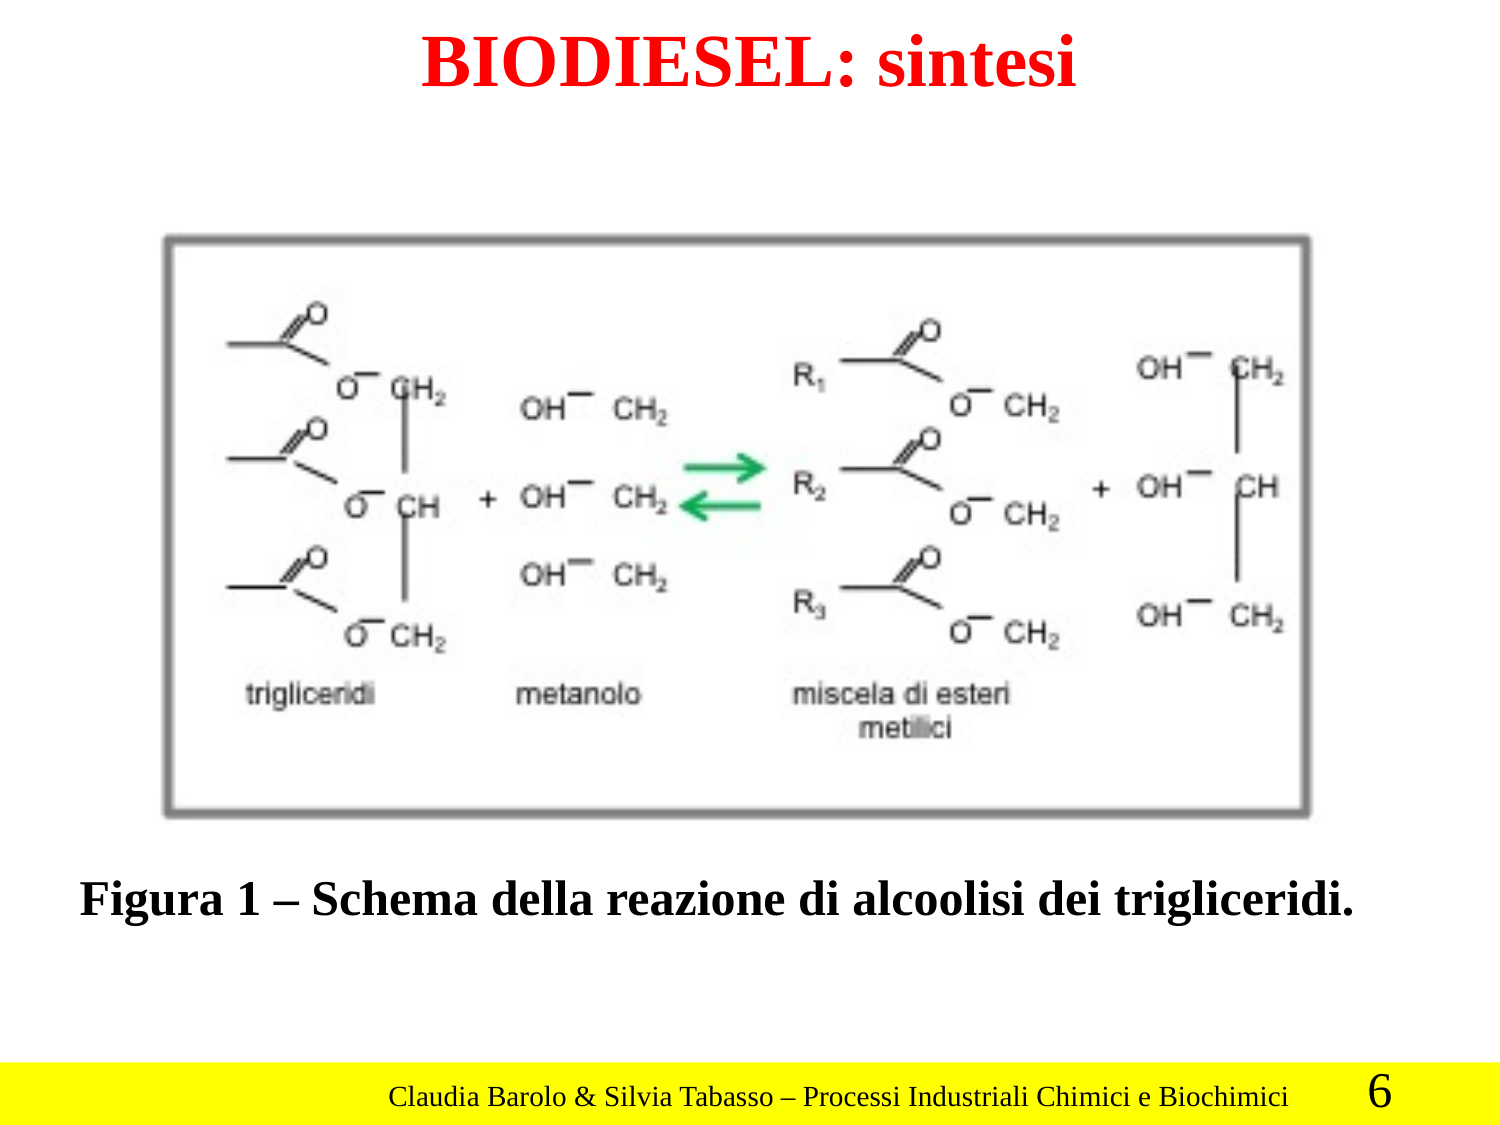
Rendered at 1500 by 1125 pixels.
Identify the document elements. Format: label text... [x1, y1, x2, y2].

text_box Figura 1 – Schema della reazione di alcoolisi dei trigliceridi. [64, 857, 1400, 933]
text_box BIODIESEL: sintesi [0, 0, 1500, 114]
picture [159, 231, 1321, 825]
text_box 6 [1352, 1049, 1500, 1125]
